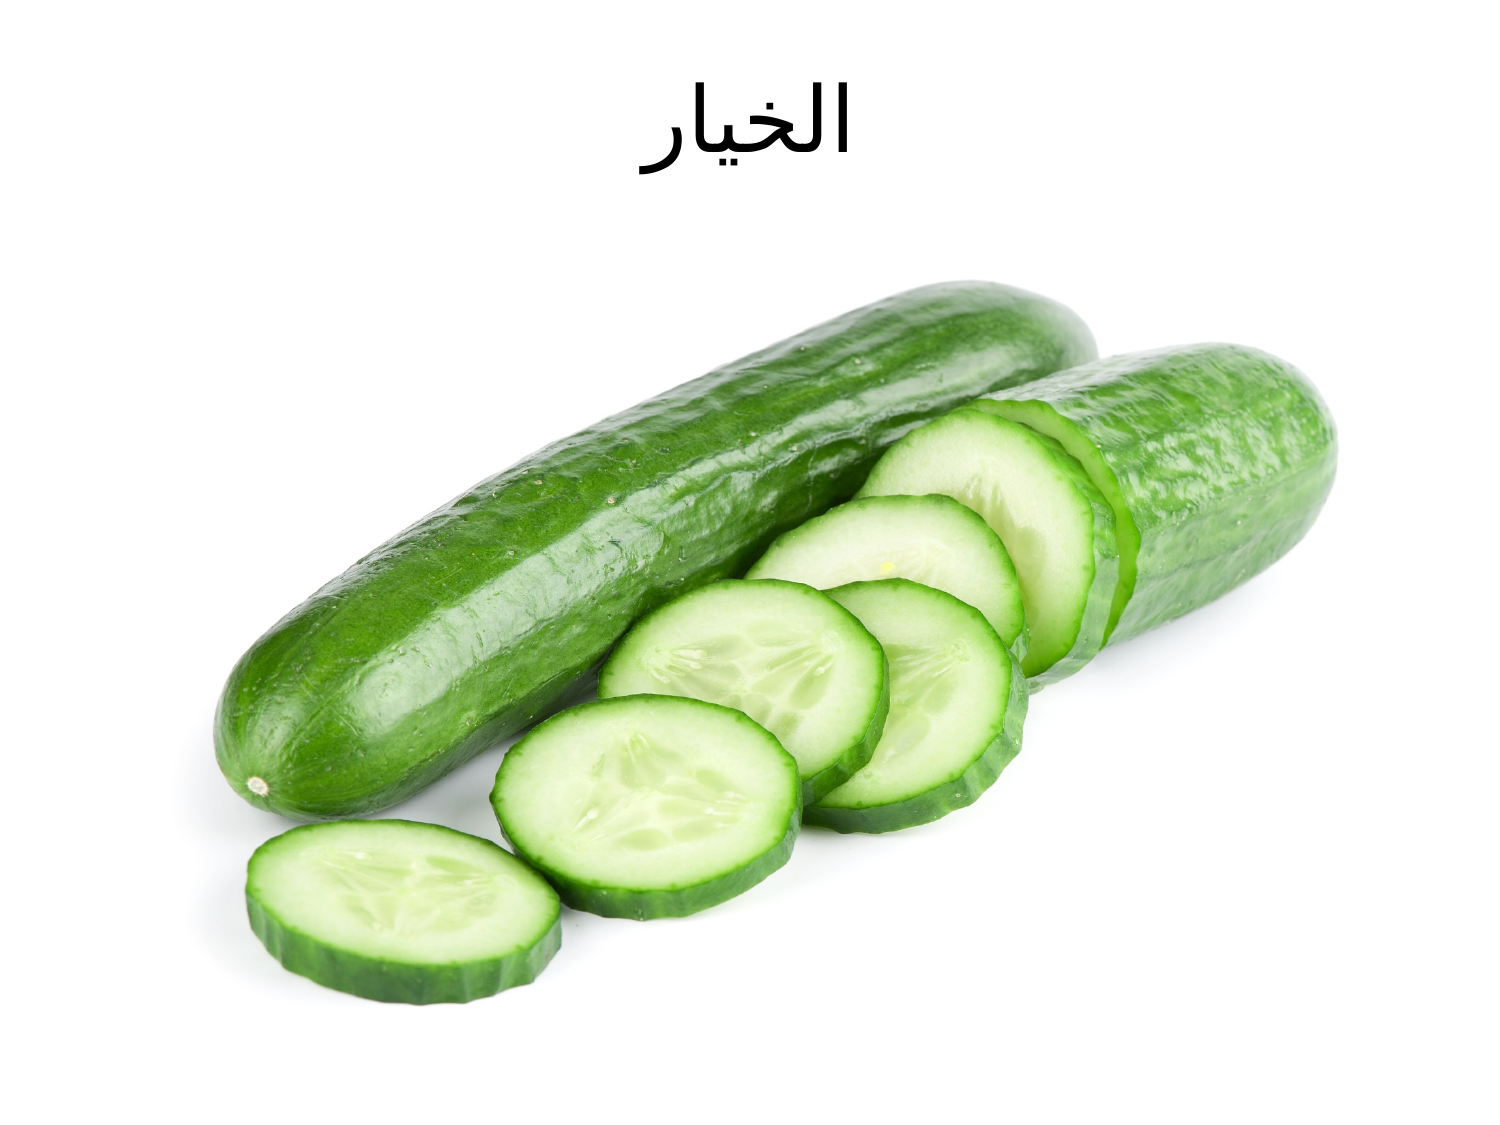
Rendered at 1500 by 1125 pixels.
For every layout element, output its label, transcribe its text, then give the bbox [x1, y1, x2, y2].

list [37, 212, 1476, 1101]
title الخيار [75, 45, 1425, 188]
